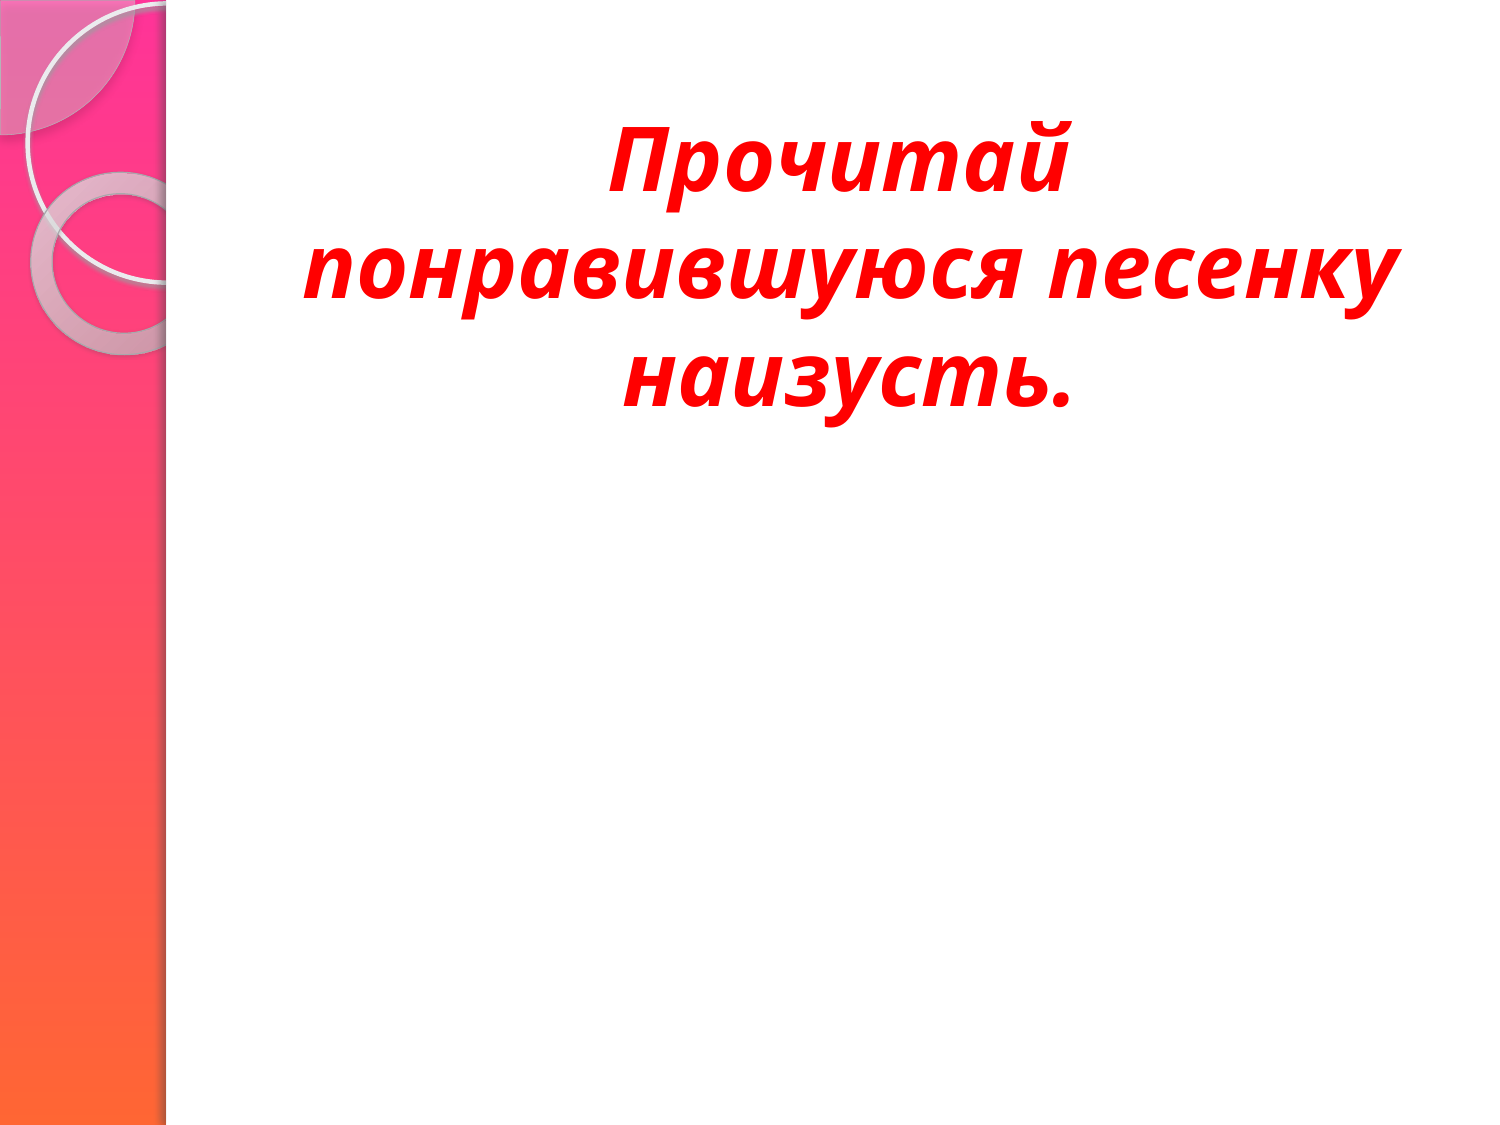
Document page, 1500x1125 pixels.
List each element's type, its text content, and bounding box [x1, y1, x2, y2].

title Прочитай понравившуюся песенку наизусть. [235, 45, 1466, 481]
